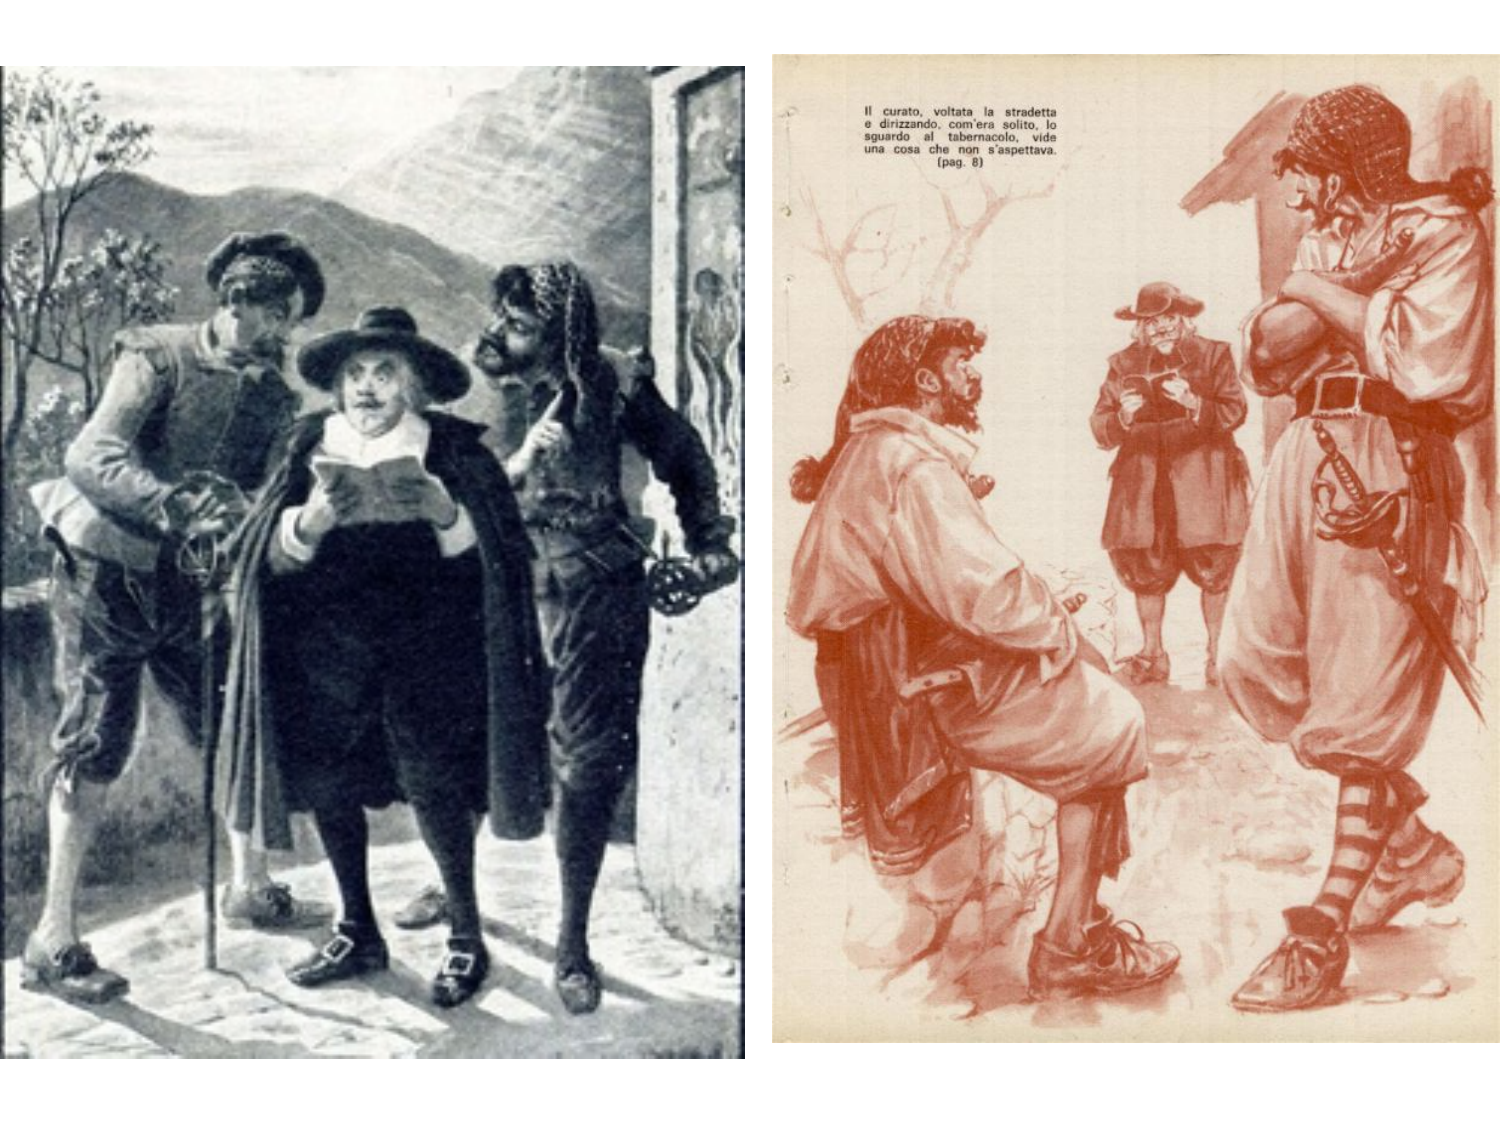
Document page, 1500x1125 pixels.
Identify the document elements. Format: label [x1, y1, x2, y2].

picture [772, 54, 1500, 1043]
picture [0, 66, 746, 1059]
